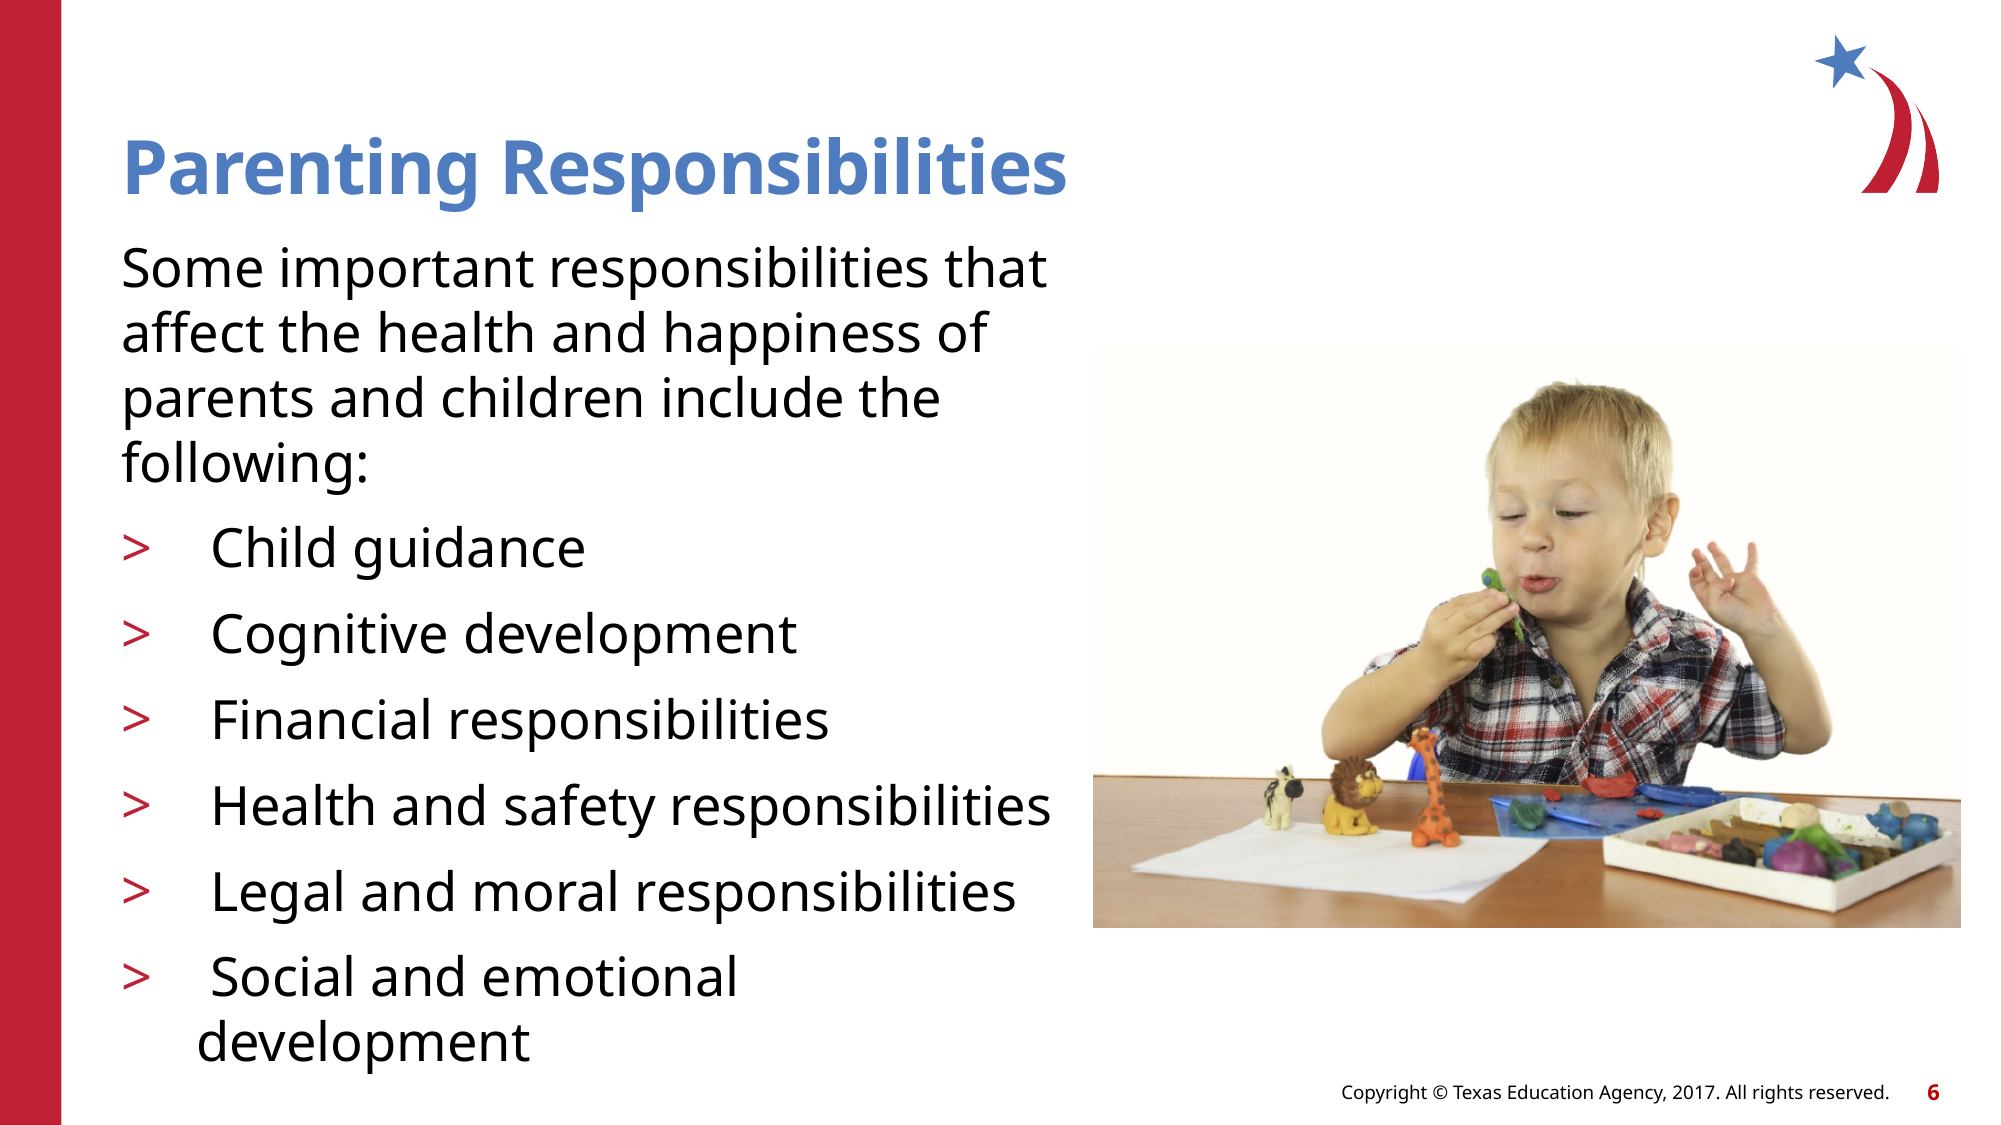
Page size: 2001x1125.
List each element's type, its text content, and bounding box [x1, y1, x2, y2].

list Some important responsibilities that affect the health and happiness of parents and children include the following: Child guidance Cognitive development Financial responsibilities Health and safety responsibilities Legal and moral responsibilities Social and emotional development [121, 233, 1074, 1010]
title Parenting Responsibilities [121, 66, 1772, 211]
picture [1093, 348, 1961, 928]
picture [1814, 34, 1939, 193]
